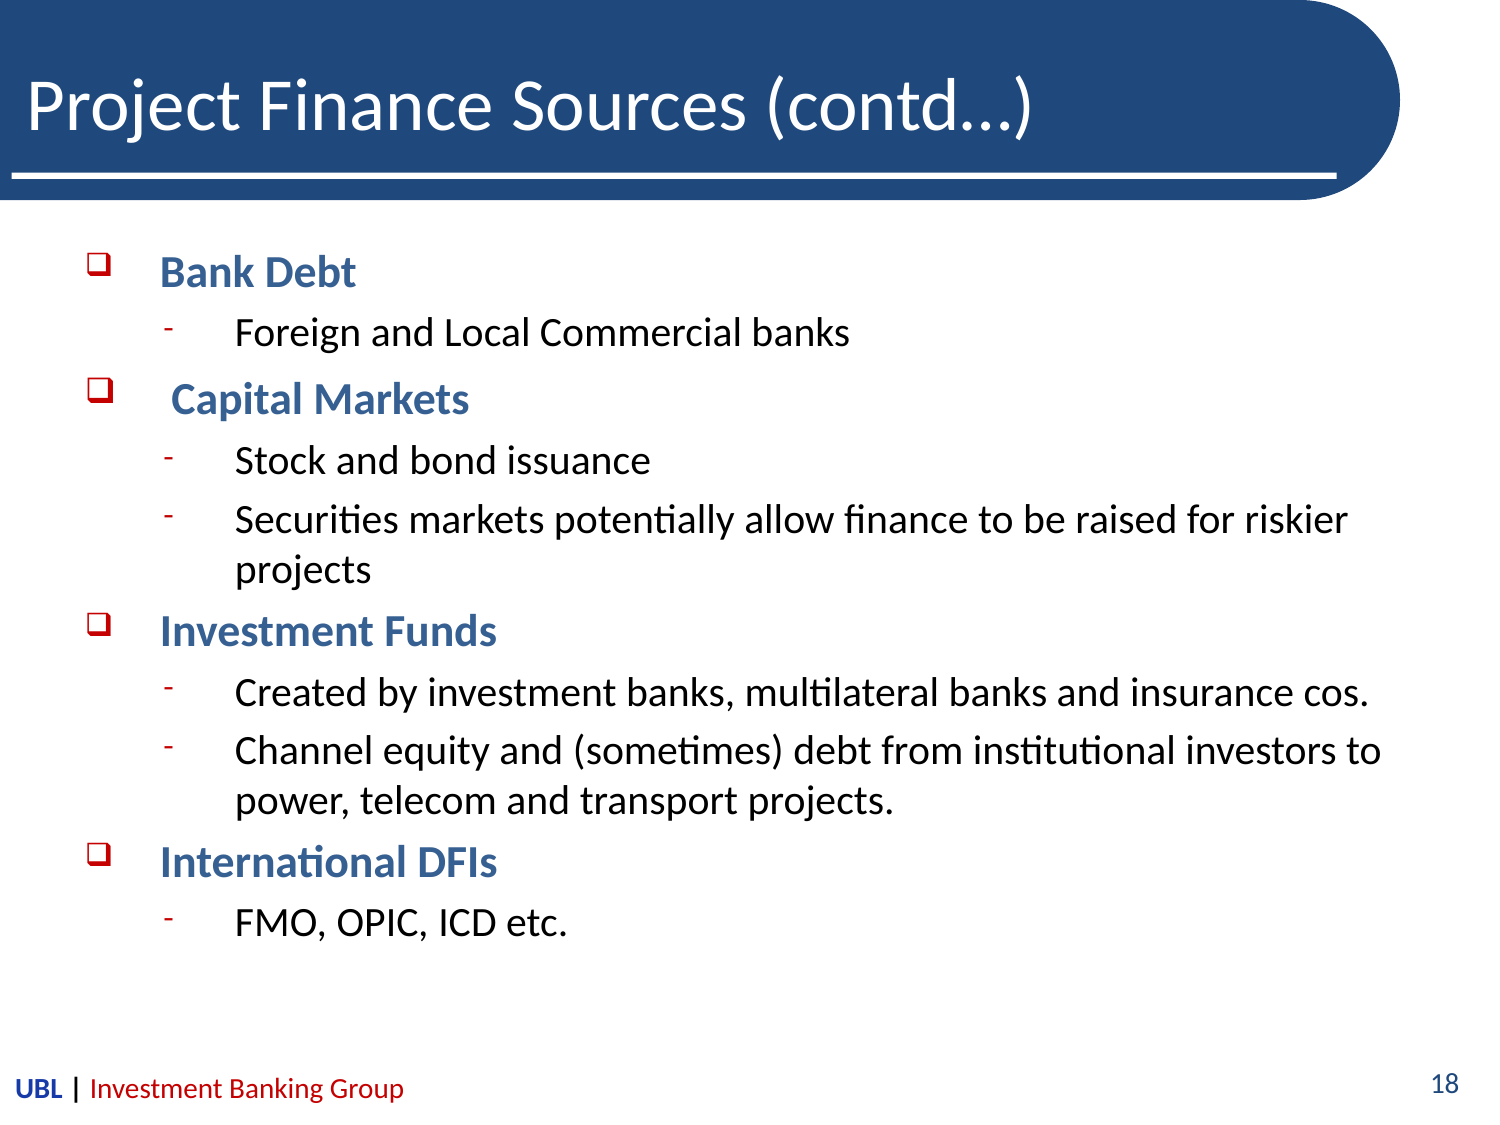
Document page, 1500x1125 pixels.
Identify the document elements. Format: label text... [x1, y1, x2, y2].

slide_number 18 [1349, 1061, 1475, 1103]
text_box Bank Debt Foreign and Local Commercial banks Capital Markets Stock and bond issuance Securities markets potentially allow finance to be raised for riskier projects Investment Funds Created by investment banks, multilateral banks and insurance cos. Channel equity and (sometimes) debt from institutional investors to power, telecom and transport projects. International DFIs FMO, OPIC, ICD etc. [70, 234, 1465, 1067]
text_box UBL | Investment Banking Group [0, 1061, 539, 1125]
title Project Finance Sources (contd…) [11, 25, 1327, 177]
